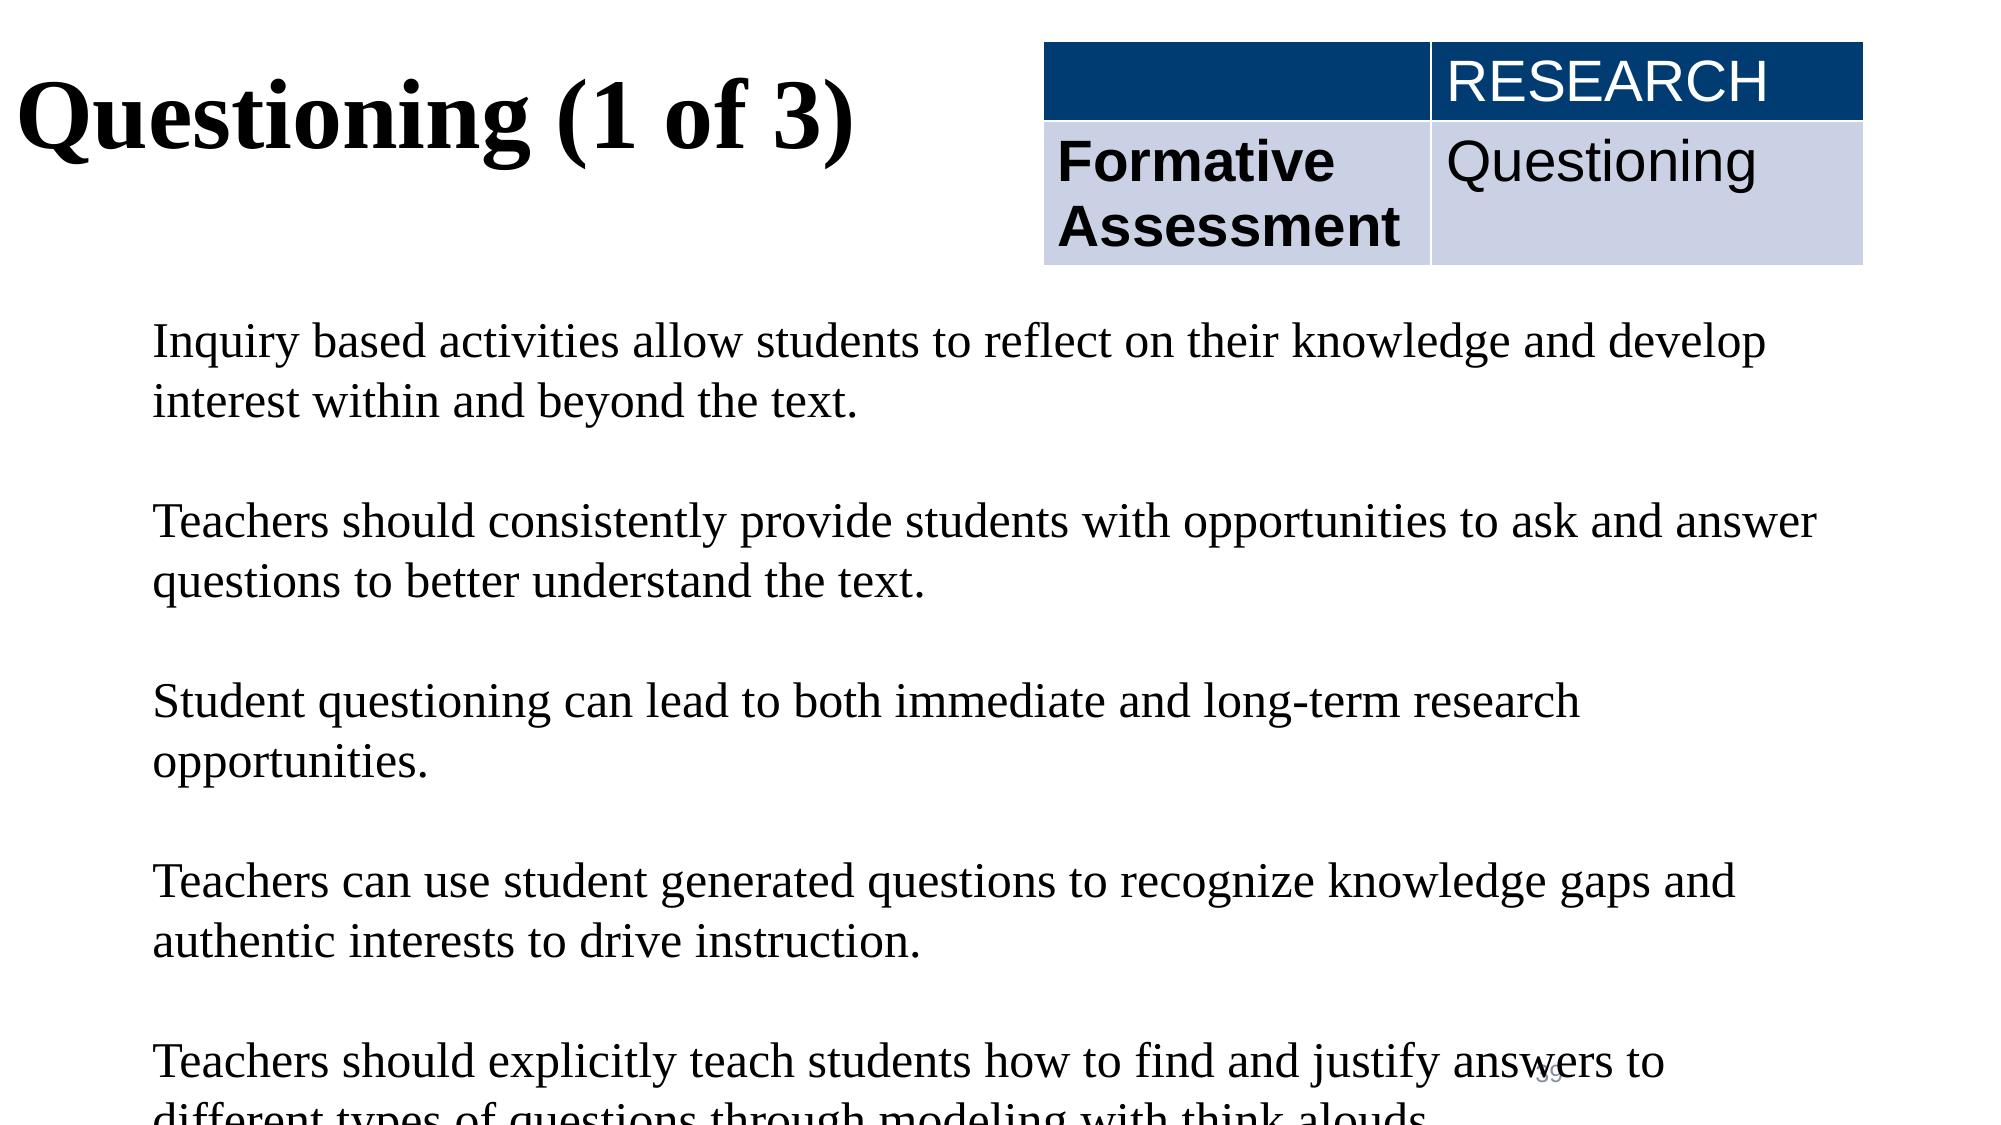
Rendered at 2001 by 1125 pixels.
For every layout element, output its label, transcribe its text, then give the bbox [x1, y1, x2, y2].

list Inquiry based activities allow students to reflect on their knowledge and develop interest within and beyond the text. Teachers should consistently provide students with opportunities to ask and answer questions to better understand the text. Student questioning can lead to both immediate and long-term research opportunities. Teachers can use student generated questions to recognize knowledge gaps and authentic interests to drive instruction. Teachers should explicitly teach students how to find and justify answers to different types of questions through modeling with think alouds. [137, 299, 1863, 1014]
table_cell Questioning [1432, 122, 1863, 265]
table_cell Formative Assessment [1044, 218, 1430, 265]
title Questioning (1 of 3) [0, 0, 1725, 218]
table_header RESEARCH [1725, 42, 1863, 120]
slide_number 39 [1412, 1042, 1579, 1103]
